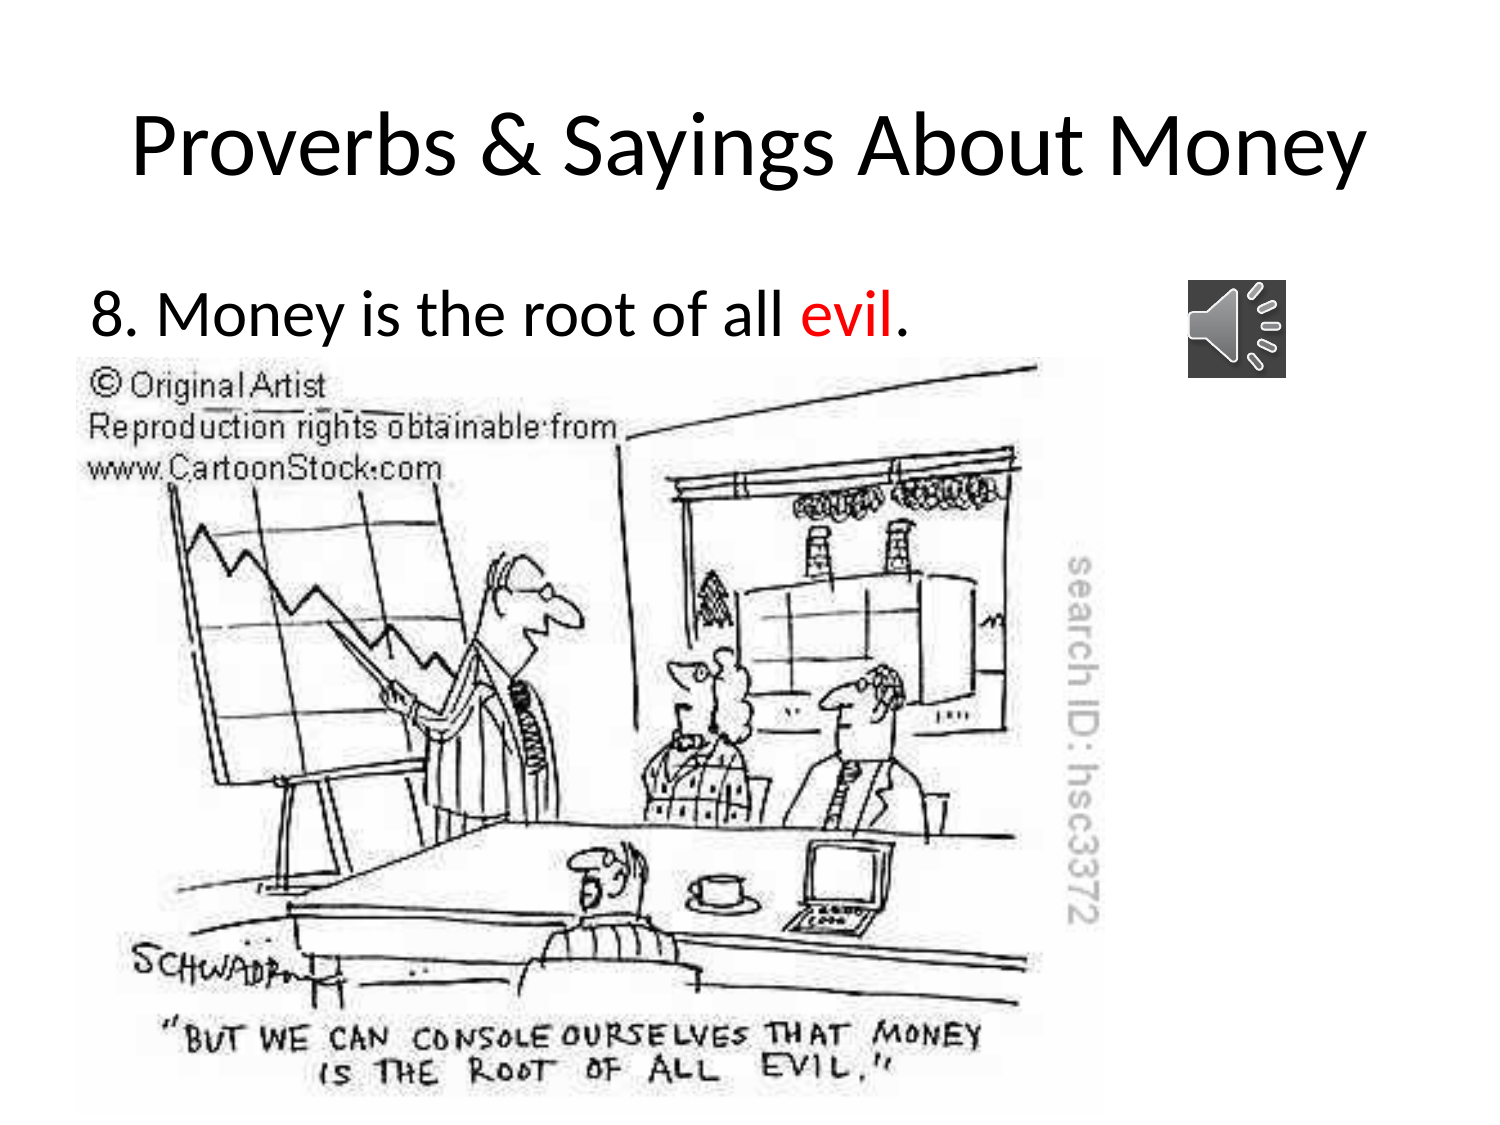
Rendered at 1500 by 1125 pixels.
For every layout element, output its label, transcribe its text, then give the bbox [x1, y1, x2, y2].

title Proverbs & Sayings About Money [75, 45, 1425, 233]
list 8. Money is the root of all evil. [75, 262, 1425, 1005]
picture [1186, 278, 1288, 380]
picture [76, 356, 1105, 1116]
